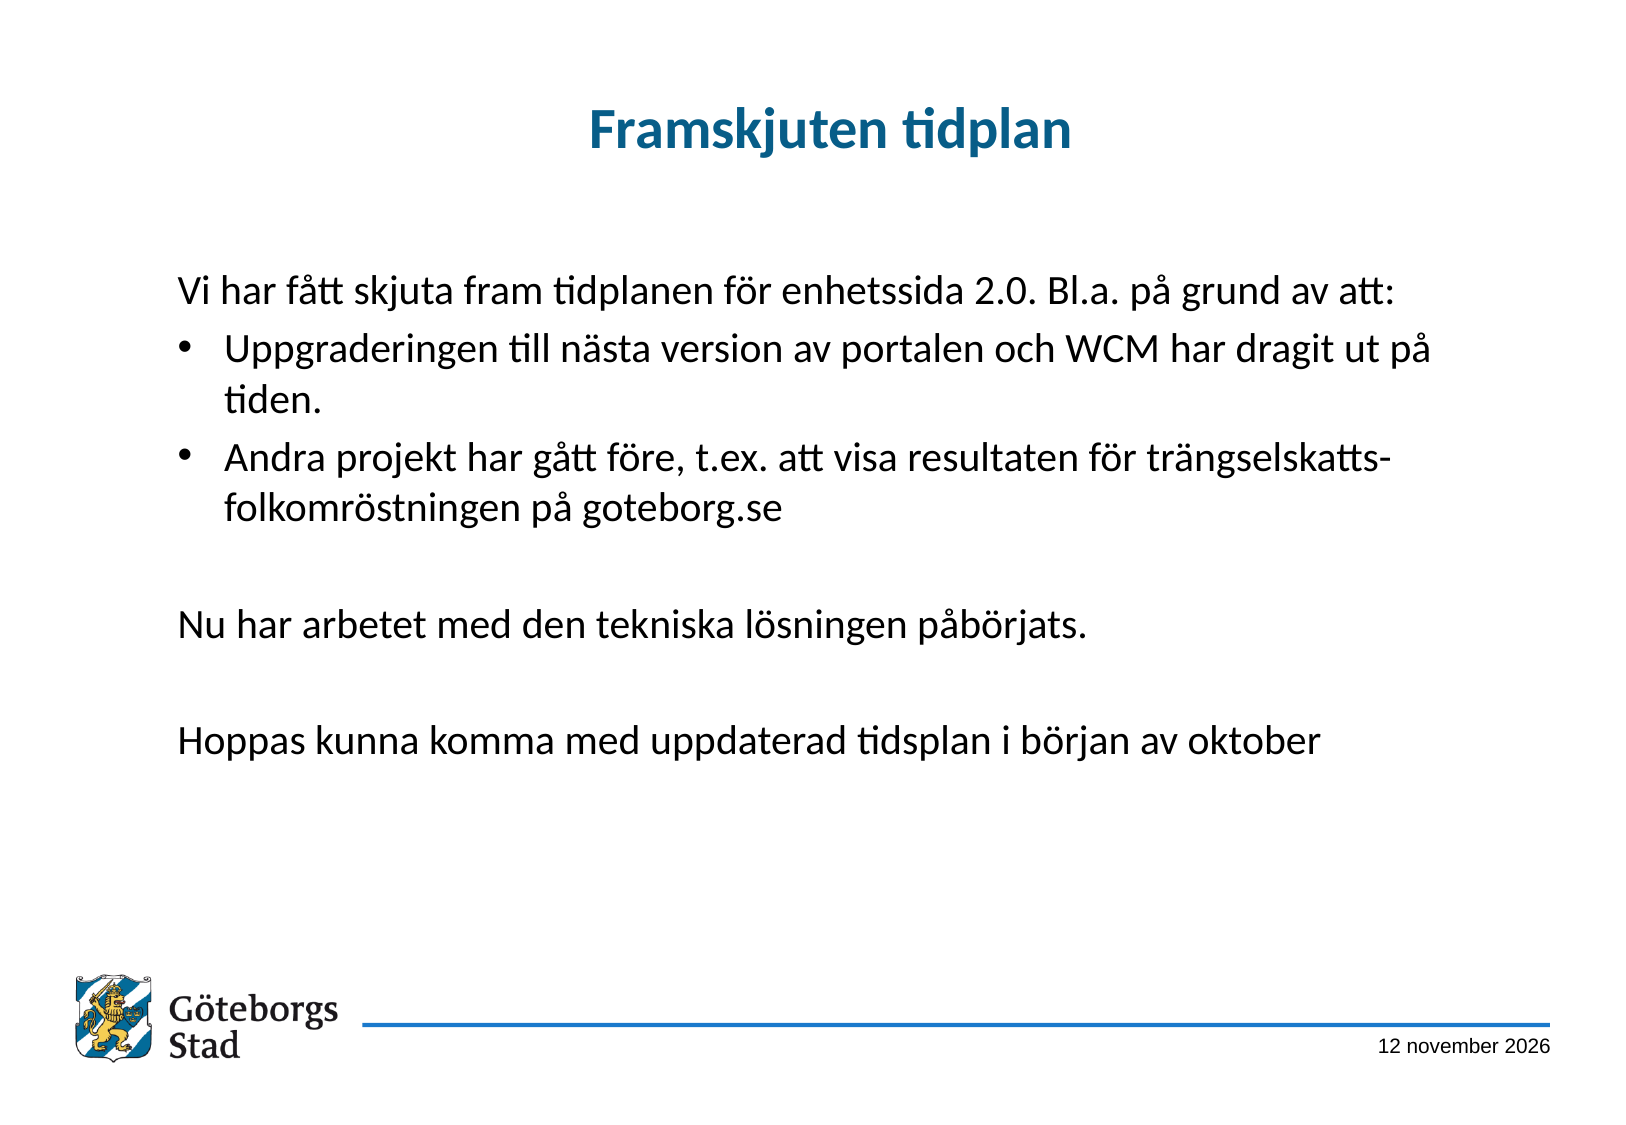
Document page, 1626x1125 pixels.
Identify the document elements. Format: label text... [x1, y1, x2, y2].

picture [75, 974, 338, 1063]
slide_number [1167, 1024, 1566, 1101]
list Vi har fått skjuta fram tidplanen för enhetssida 2.0. Bl.a. på grund av att: Uppgraderingen till nästa version av portalen och WCM har dragit ut på tiden. Andra projekt har gått före, t.ex. att visa resultaten för trängselskatts-folkomröstningen på goteborg.se Nu har arbetet med den tekniska lösningen påbörjats. Hoppas kunna komma med uppdaterad tidsplan i början av oktober [162, 255, 1501, 913]
title Framskjuten tidplan [162, 30, 1501, 219]
